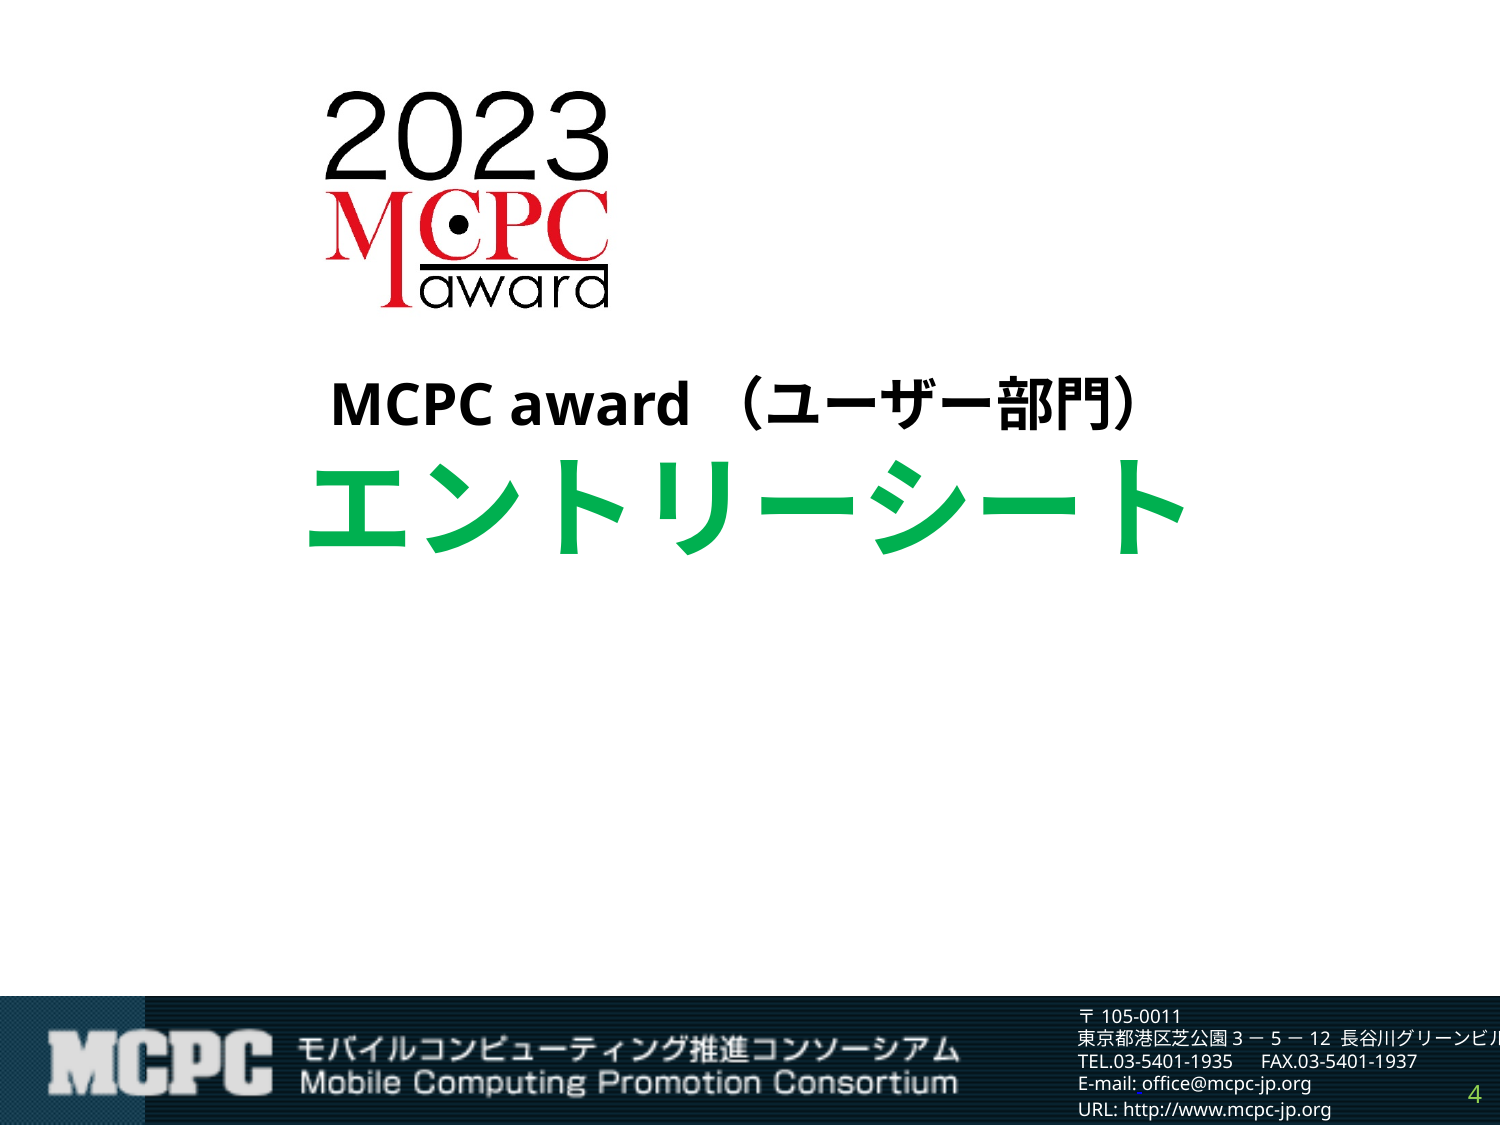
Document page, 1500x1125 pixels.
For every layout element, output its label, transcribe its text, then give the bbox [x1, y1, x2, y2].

title MCPC award（ユーザー部門） エントリーシート [112, 349, 1388, 591]
picture [0, 996, 1500, 1125]
picture [289, 54, 644, 368]
slide_number 4 [1387, 1065, 1498, 1125]
